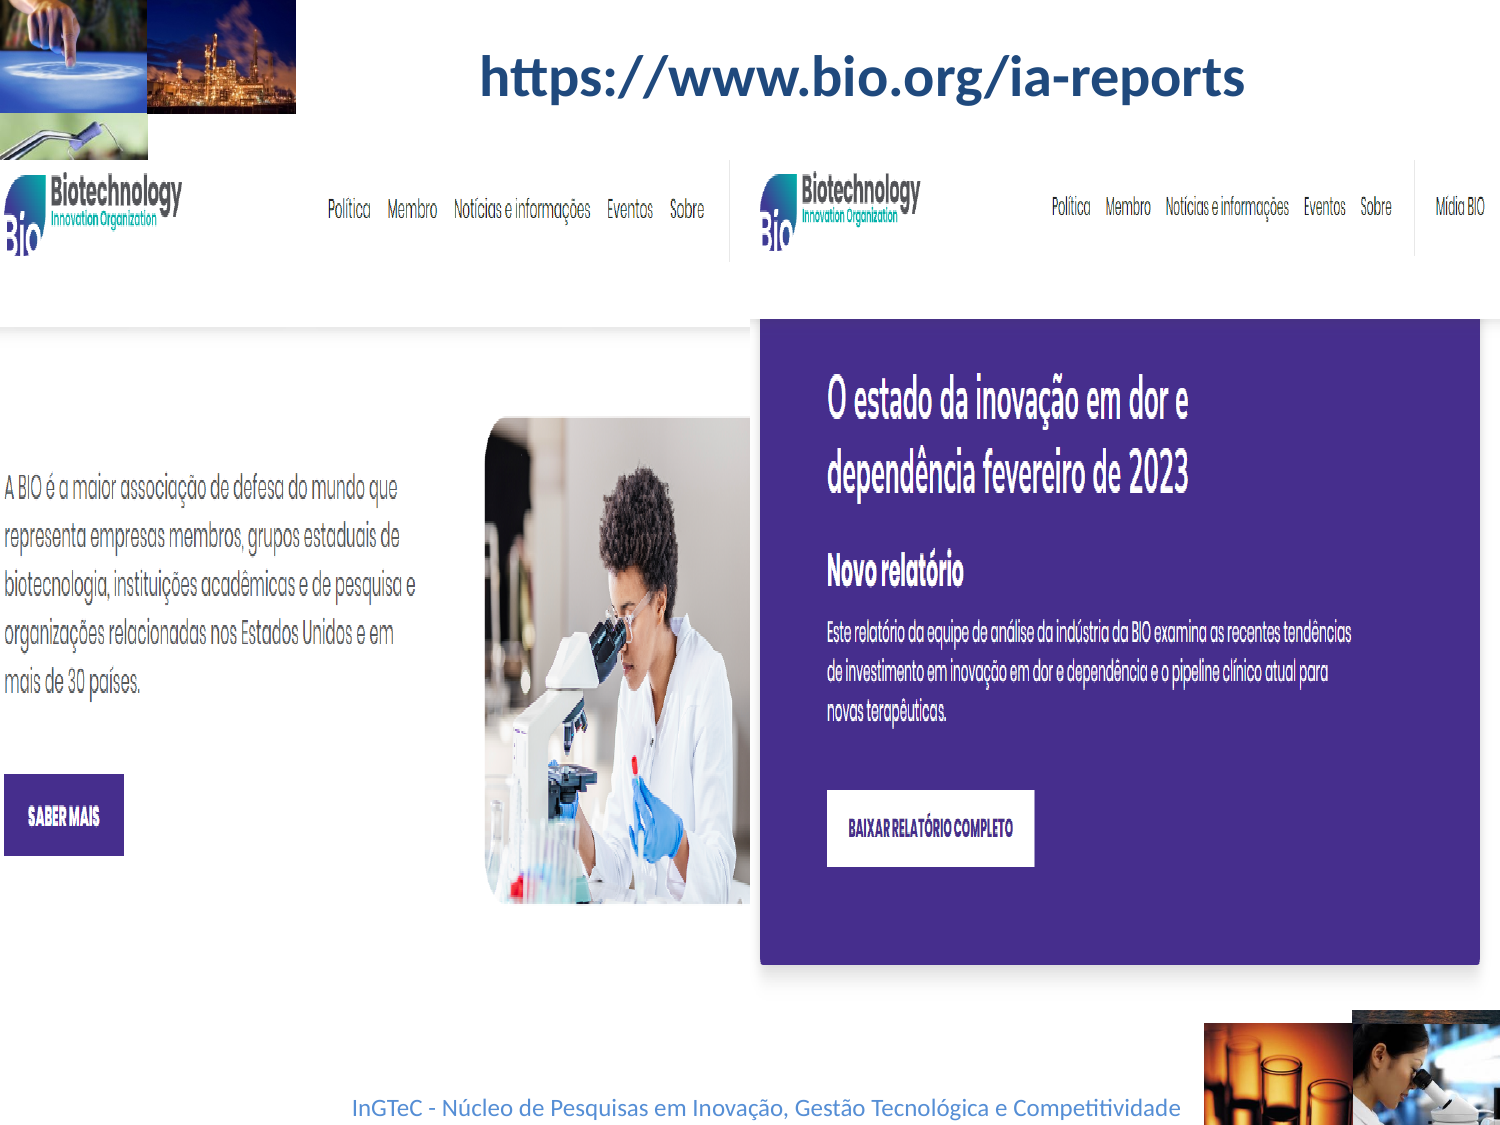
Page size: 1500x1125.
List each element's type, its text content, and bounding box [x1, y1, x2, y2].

title https://www.bio.org/ia-reports [301, 8, 1425, 138]
picture [0, 0, 1500, 1125]
